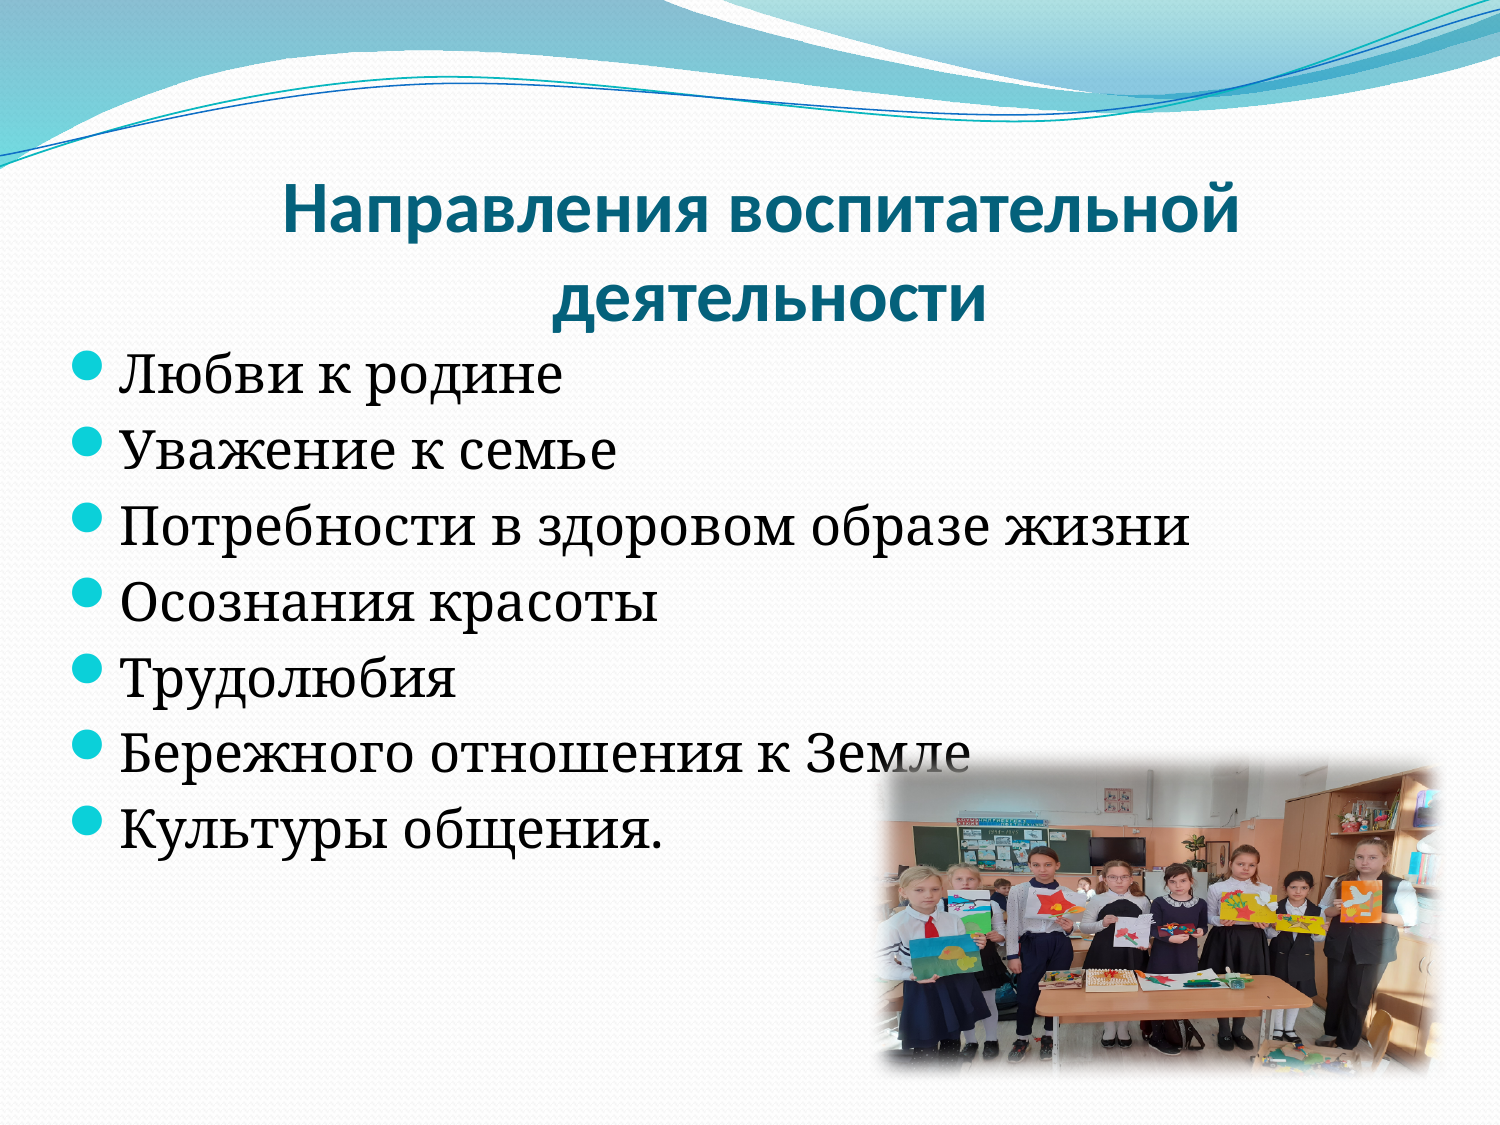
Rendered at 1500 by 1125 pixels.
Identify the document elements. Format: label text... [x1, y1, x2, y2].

title Направления воспитательной деятельности [95, 149, 1446, 337]
list Любви к родине Уважение к семье Потребности в здоровом образе жизни Осознания красоты Трудолюбия Бережного отношения к Земле Культуры общения. [53, 332, 1404, 1053]
picture [867, 745, 1448, 1083]
